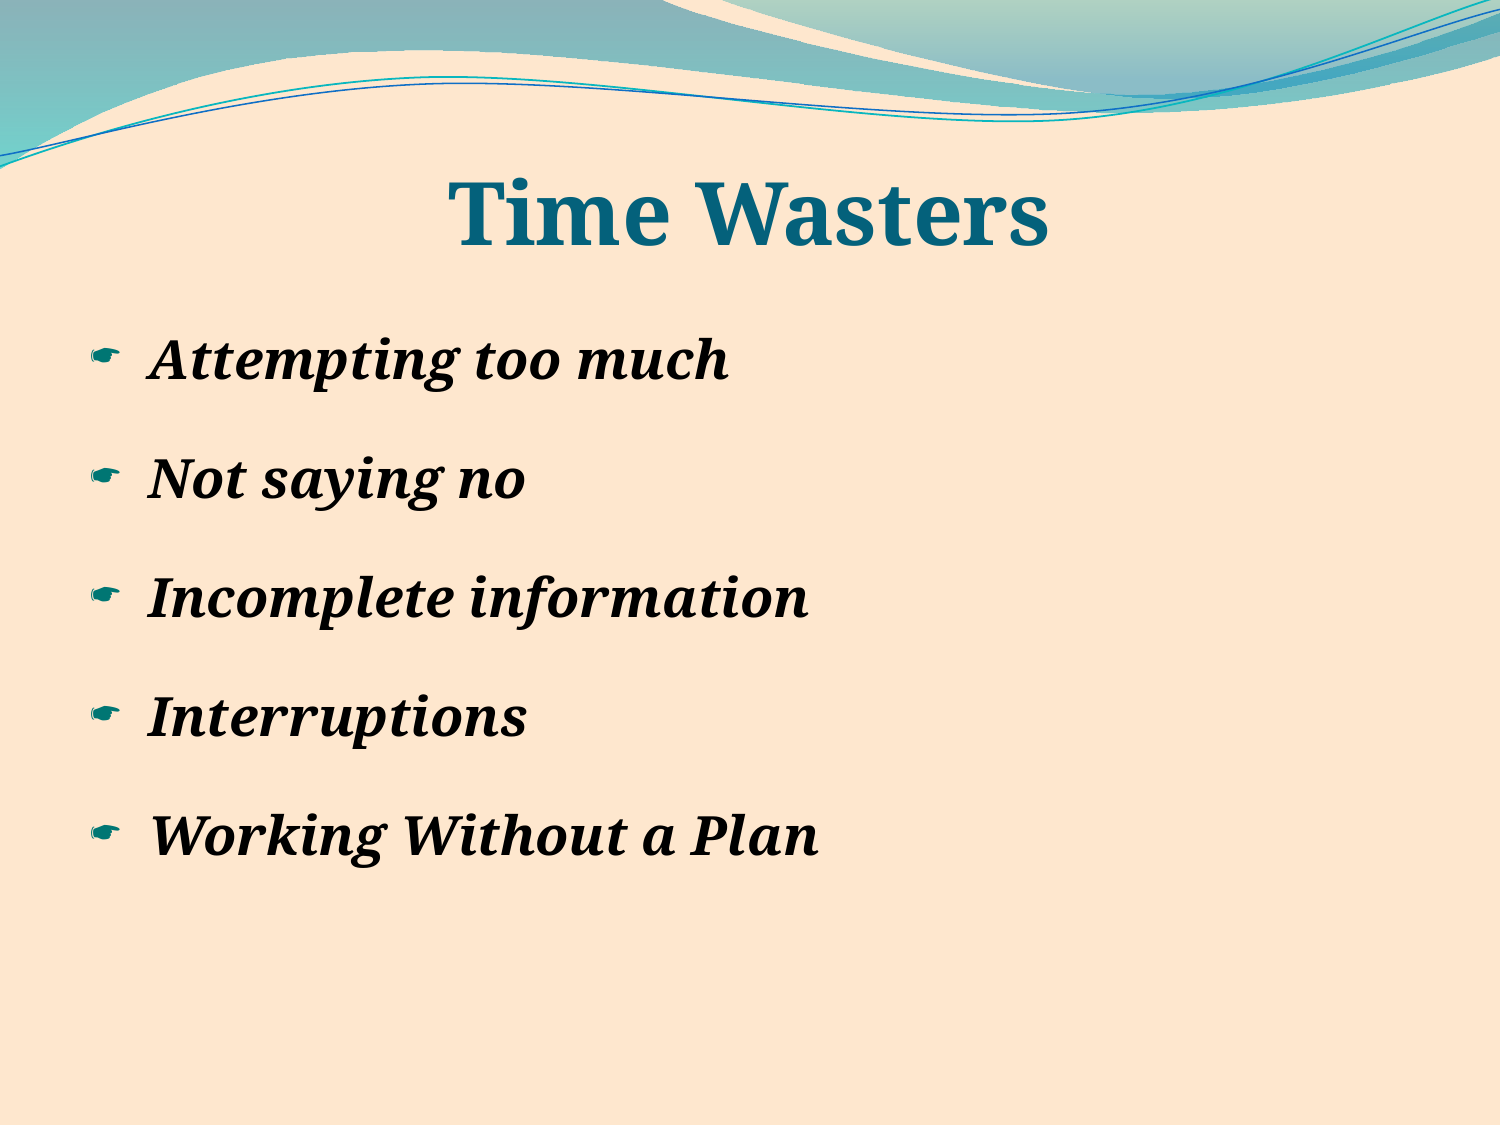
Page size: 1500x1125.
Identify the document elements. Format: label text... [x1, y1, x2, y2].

list Attempting too much Not saying no Incomplete information Interruptions Working Without a Plan [74, 317, 1426, 1038]
title Time Wasters [0, 124, 1500, 263]
